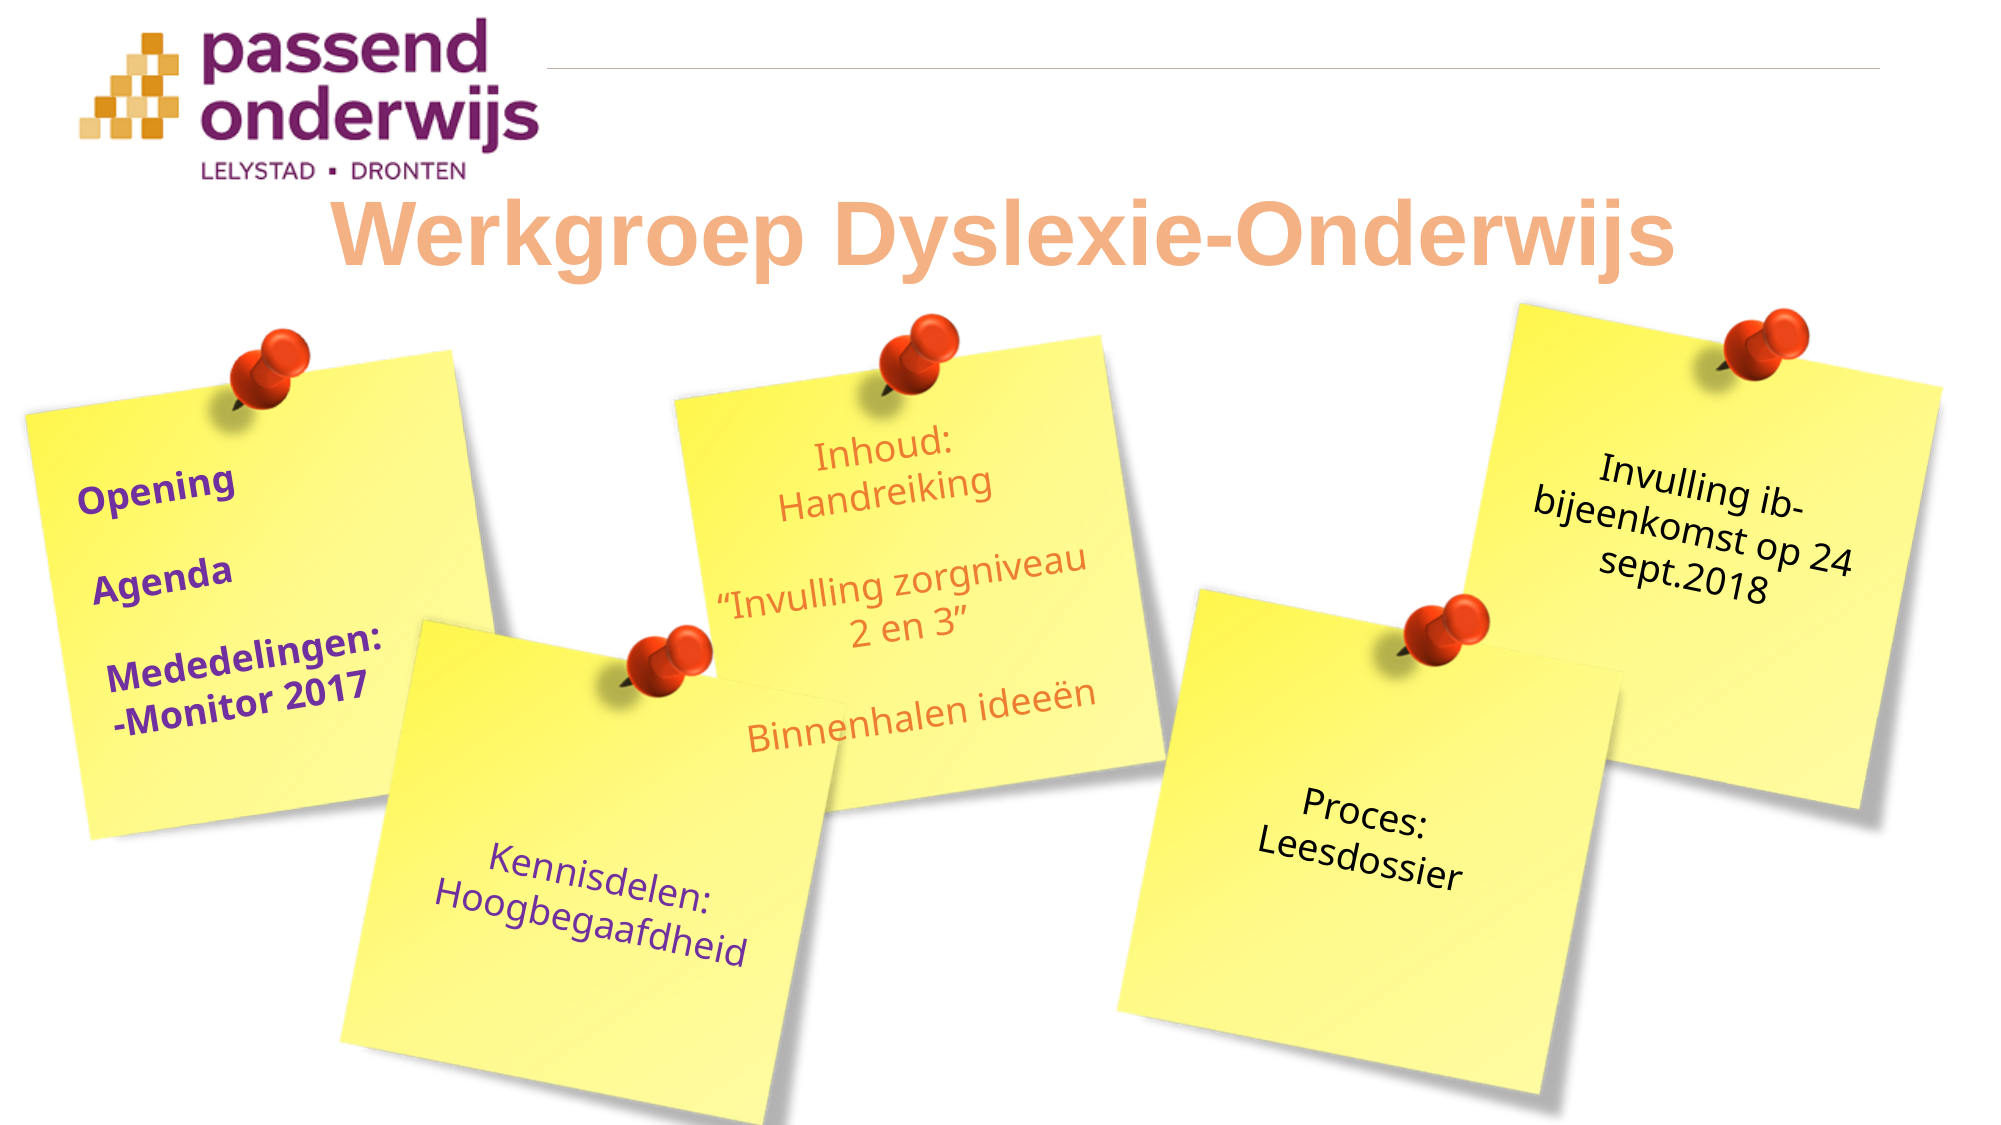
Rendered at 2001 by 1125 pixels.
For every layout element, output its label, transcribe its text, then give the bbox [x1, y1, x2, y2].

title Werkgroep Dyslexie-Onderwijs [330, 179, 1789, 330]
picture [4, 227, 2000, 1125]
picture [71, 8, 1880, 189]
